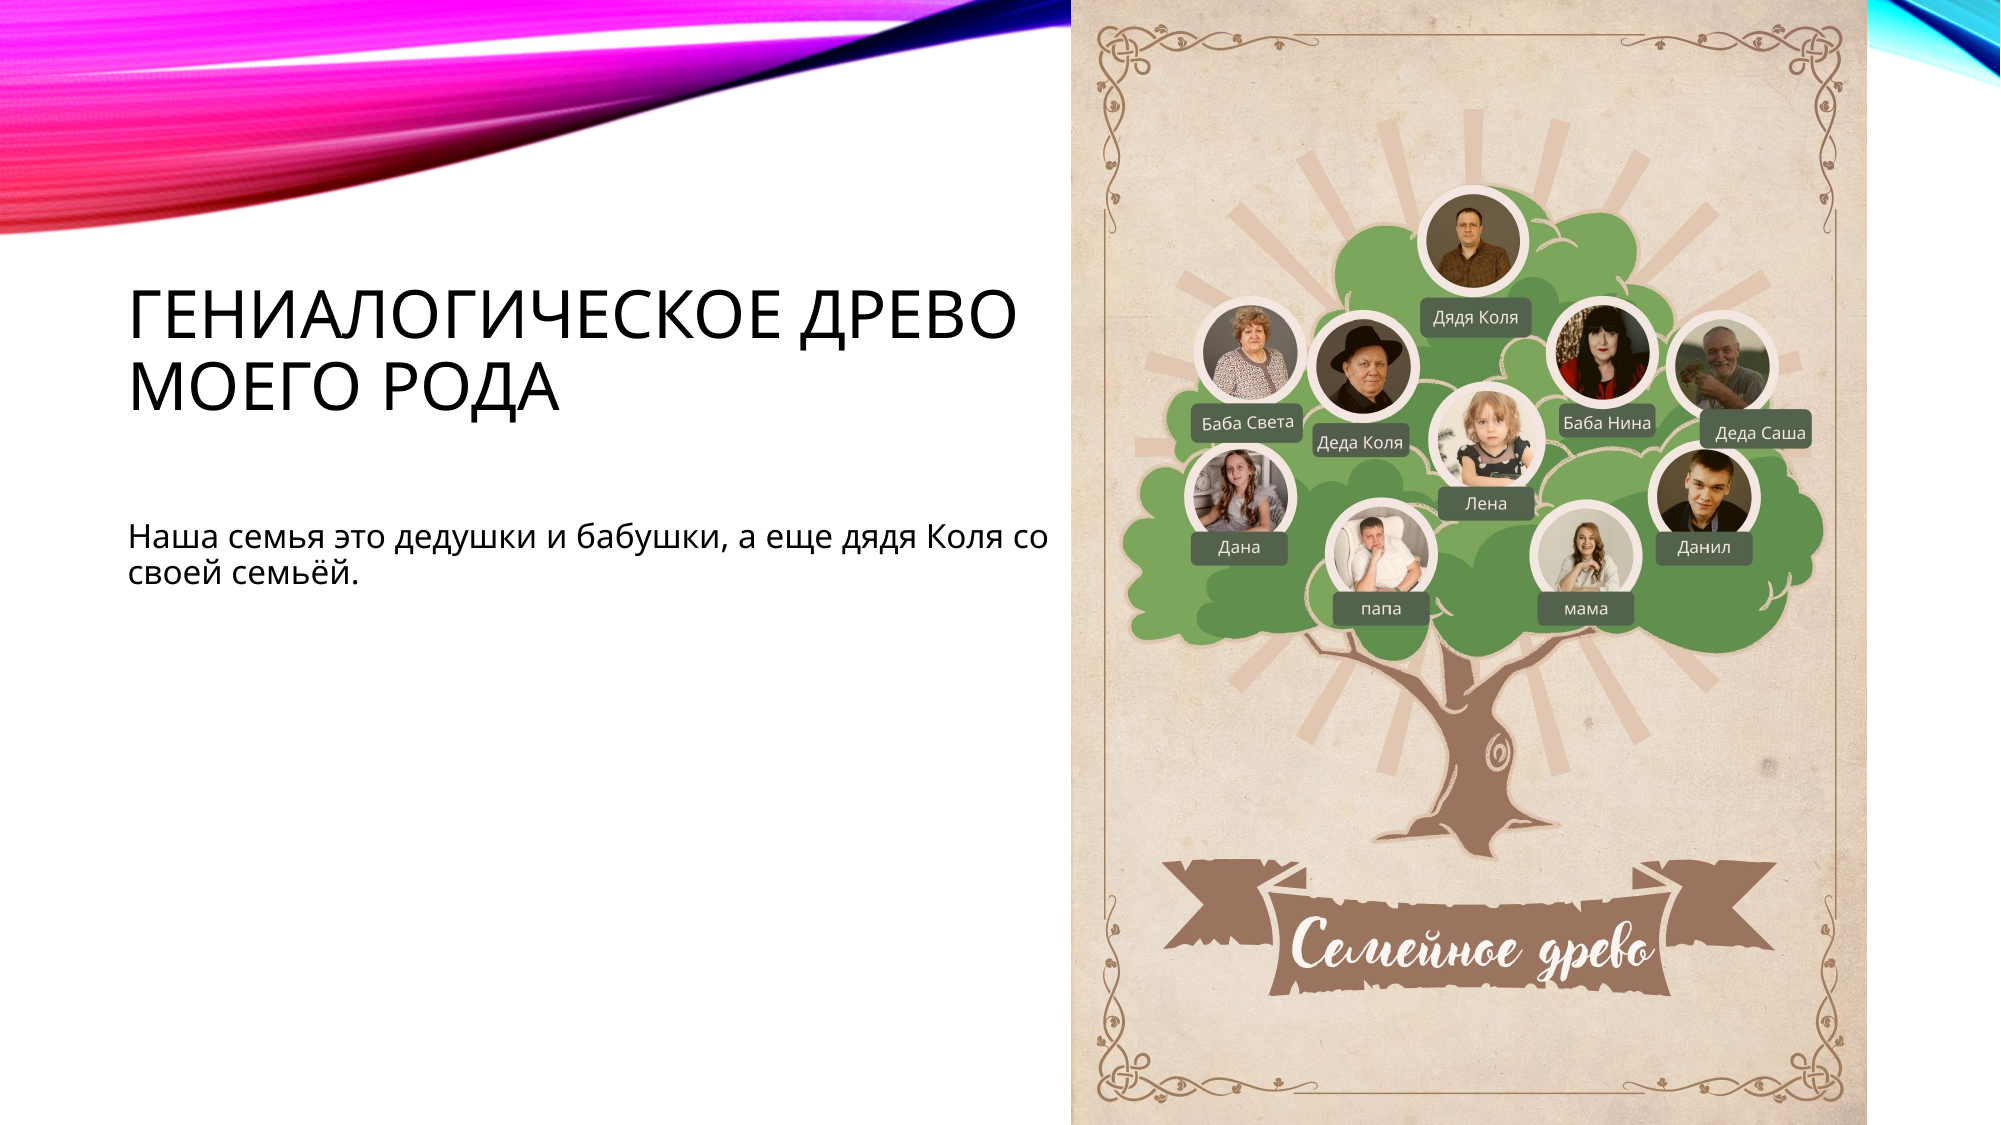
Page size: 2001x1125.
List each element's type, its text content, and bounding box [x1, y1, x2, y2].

picture [1890, 0, 2000, 75]
picture [1910, 0, 2000, 45]
picture [0, 0, 2000, 1125]
list Наша семья это дедушки и бабушки, а еще дядя Коля со своей семьёй. [112, 512, 1070, 1021]
title Гениалогическое древо моего рода [112, 249, 1070, 512]
